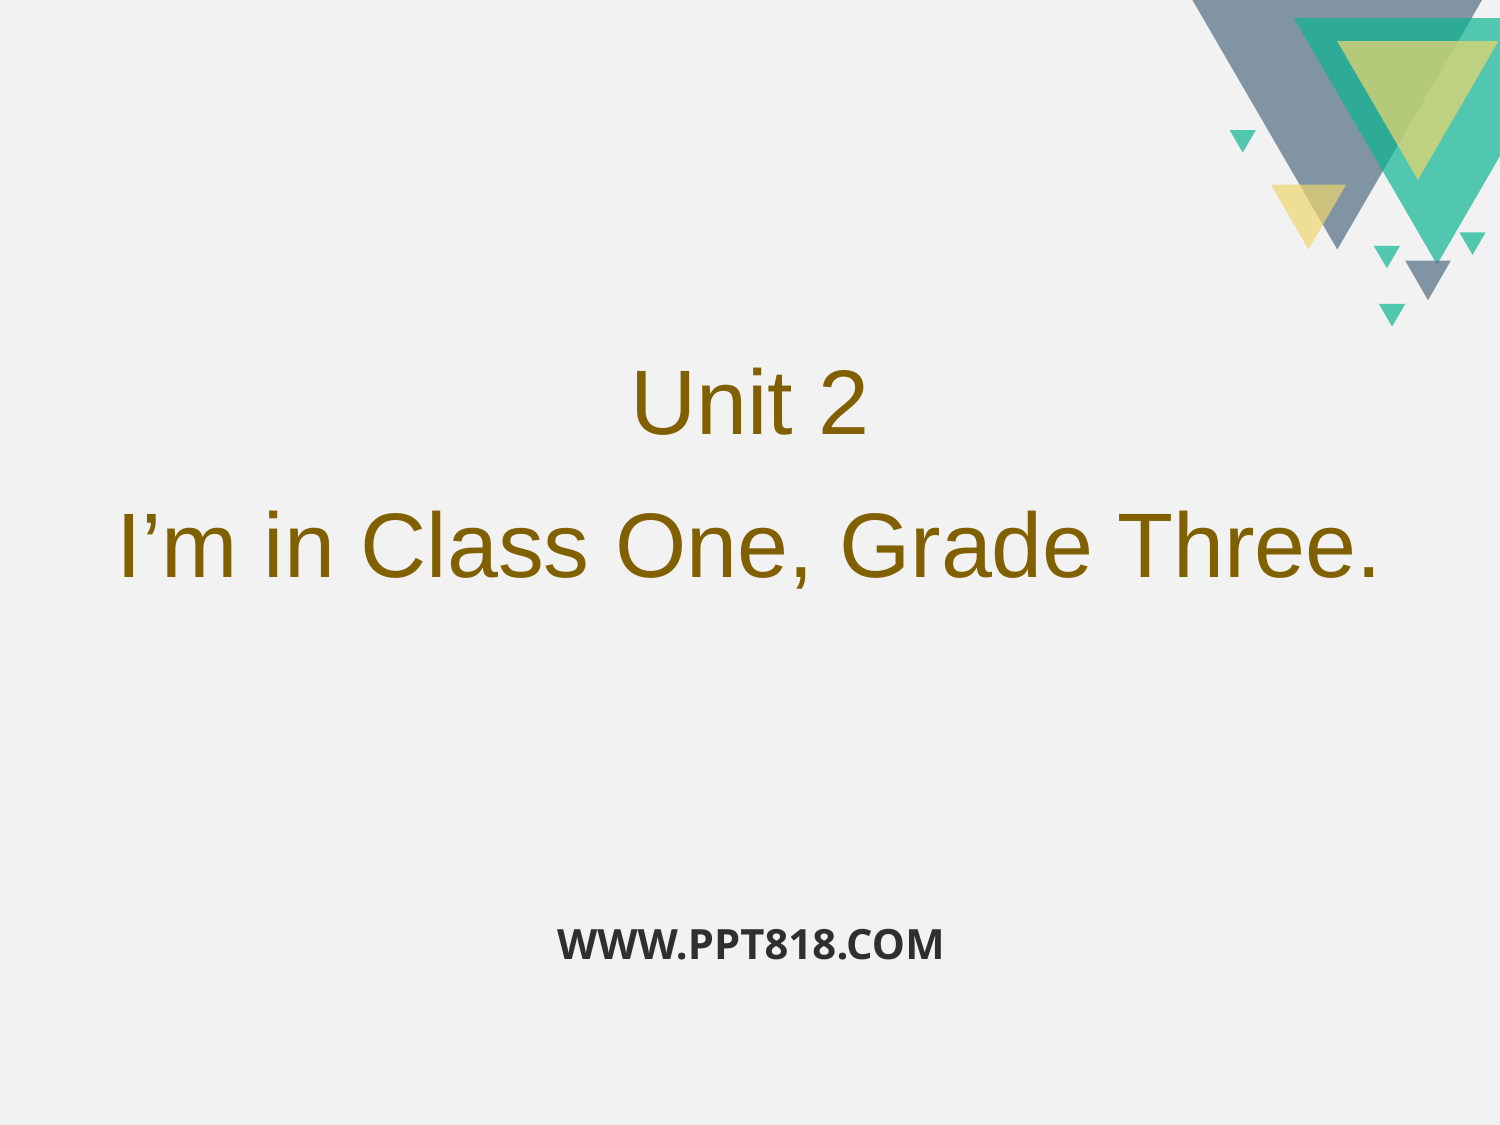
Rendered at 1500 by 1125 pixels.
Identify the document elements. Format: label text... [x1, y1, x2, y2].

text_box WWW.PPT818.COM [1, 905, 1500, 975]
text_box Unit 2 I’m in Class One, Grade Three. [0, 302, 1500, 604]
